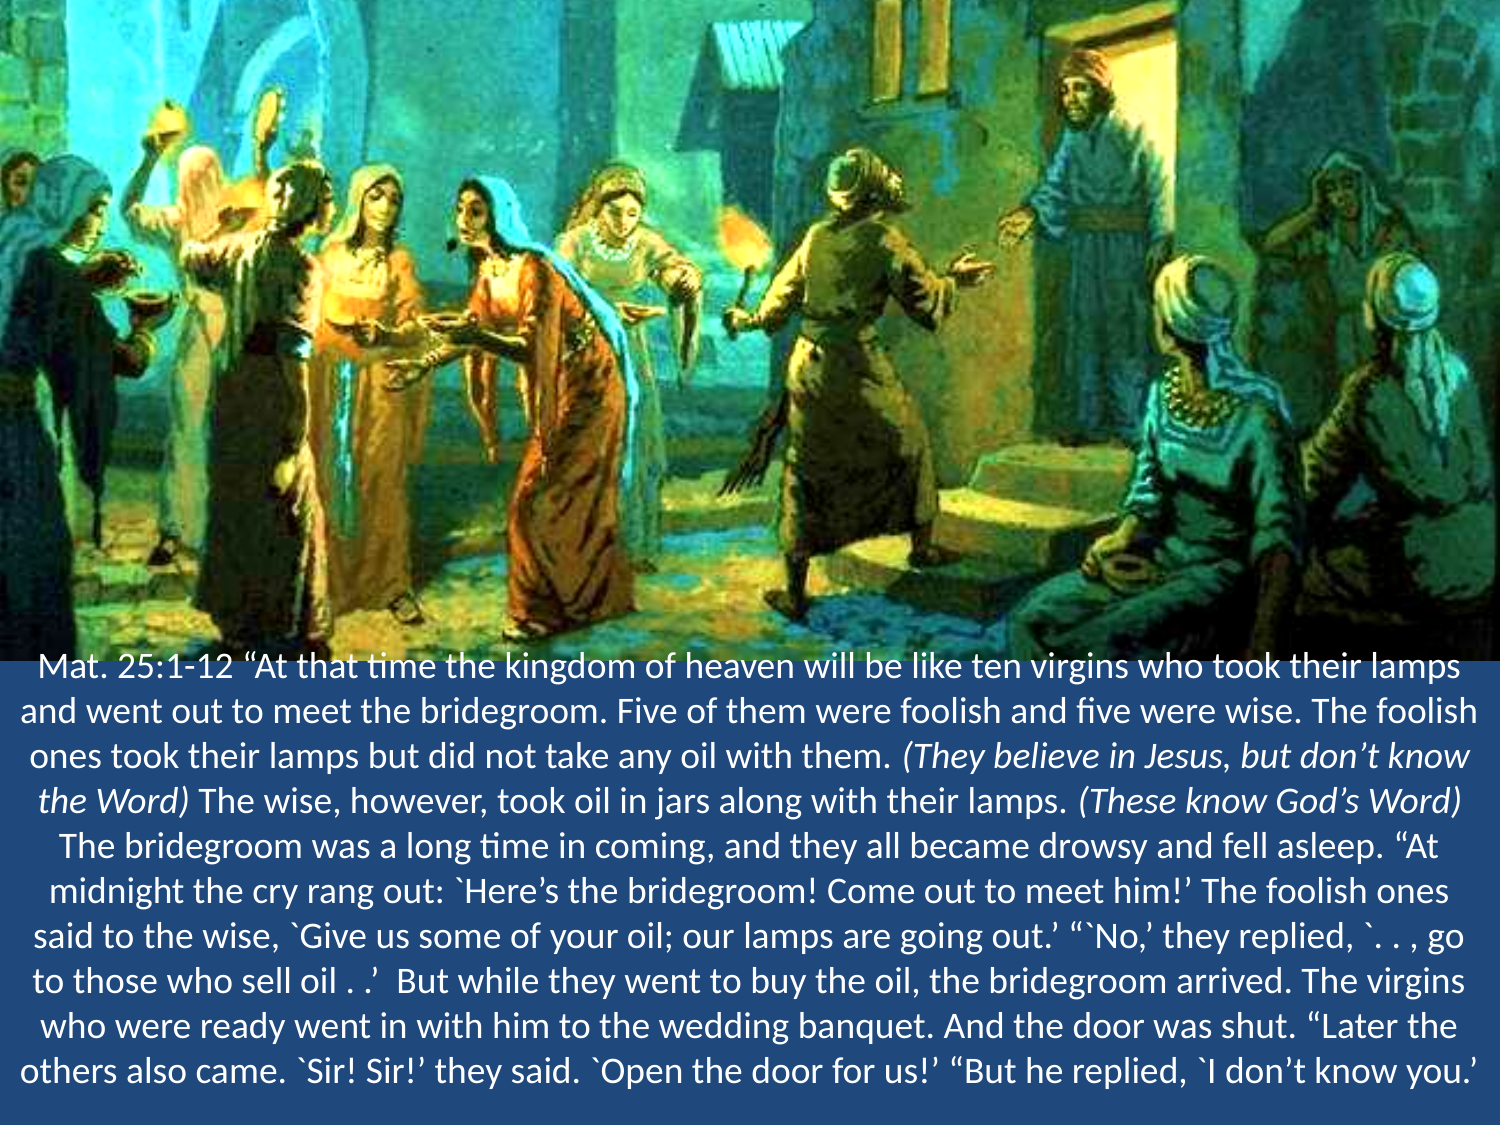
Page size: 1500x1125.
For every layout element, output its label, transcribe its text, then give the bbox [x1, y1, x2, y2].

text_box Mat. 25:1-12 “At that time the kingdom of heaven will be like ten virgins who took their lamps and went out to meet the bridegroom. Five of them were foolish and five were wise. The foolish ones took their lamps but did not take any oil with them. (They believe in Jesus, but don’t know the Word) The wise, however, took oil in jars along with their lamps. (These know God’s Word) The bridegroom was a long time in coming, and they all became drowsy and fell asleep. “At midnight the cry rang out: `Here’s the bridegroom! Come out to meet him!’ The foolish ones said to the wise, `Give us some of your oil; our lamps are going out.’ “`No,’ they replied, `. . , go to those who sell oil . .’ But while they went to buy the oil, the bridegroom arrived. The virgins who were ready went in with him to the wedding banquet. And the door was shut. “Later the others also came. `Sir! Sir!’ they said. `Open the door for us!’ “But he replied, `I don’t know you.’ [0, 666, 1500, 1125]
picture [0, 0, 1500, 661]
